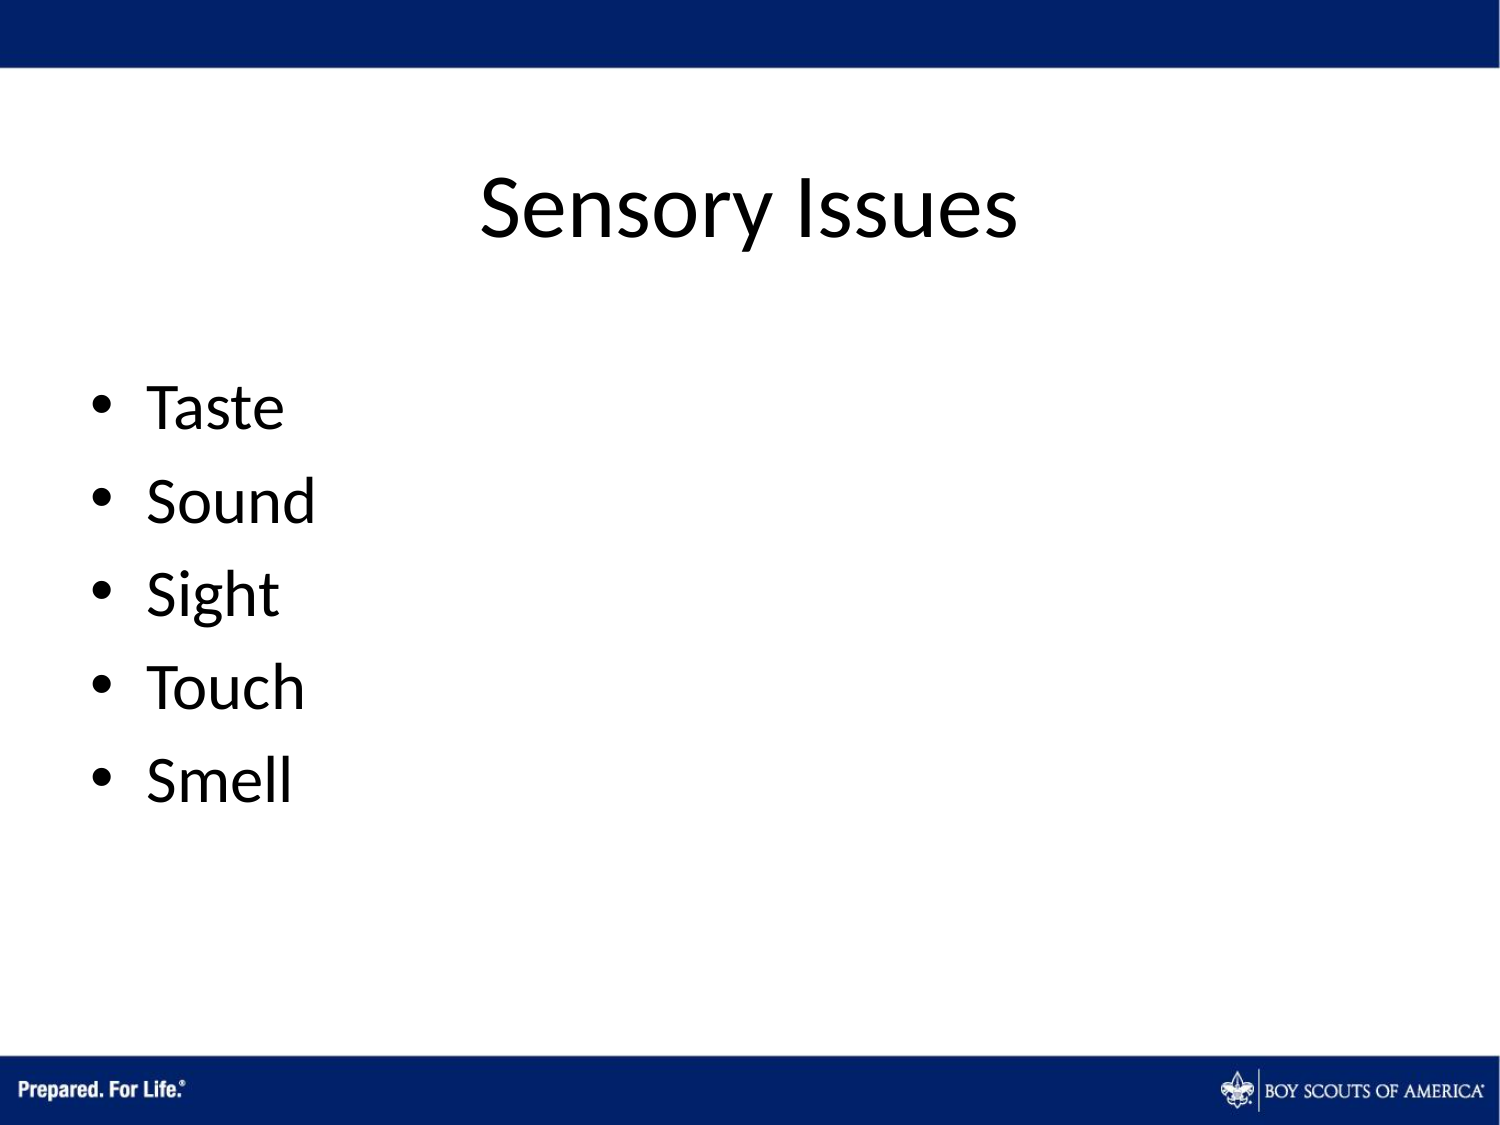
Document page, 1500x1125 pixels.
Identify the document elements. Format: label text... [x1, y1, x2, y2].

title Sensory Issues [75, 125, 1425, 262]
picture [0, 0, 1500, 1125]
list Taste Sound Sight Touch Smell [75, 262, 1425, 1005]
